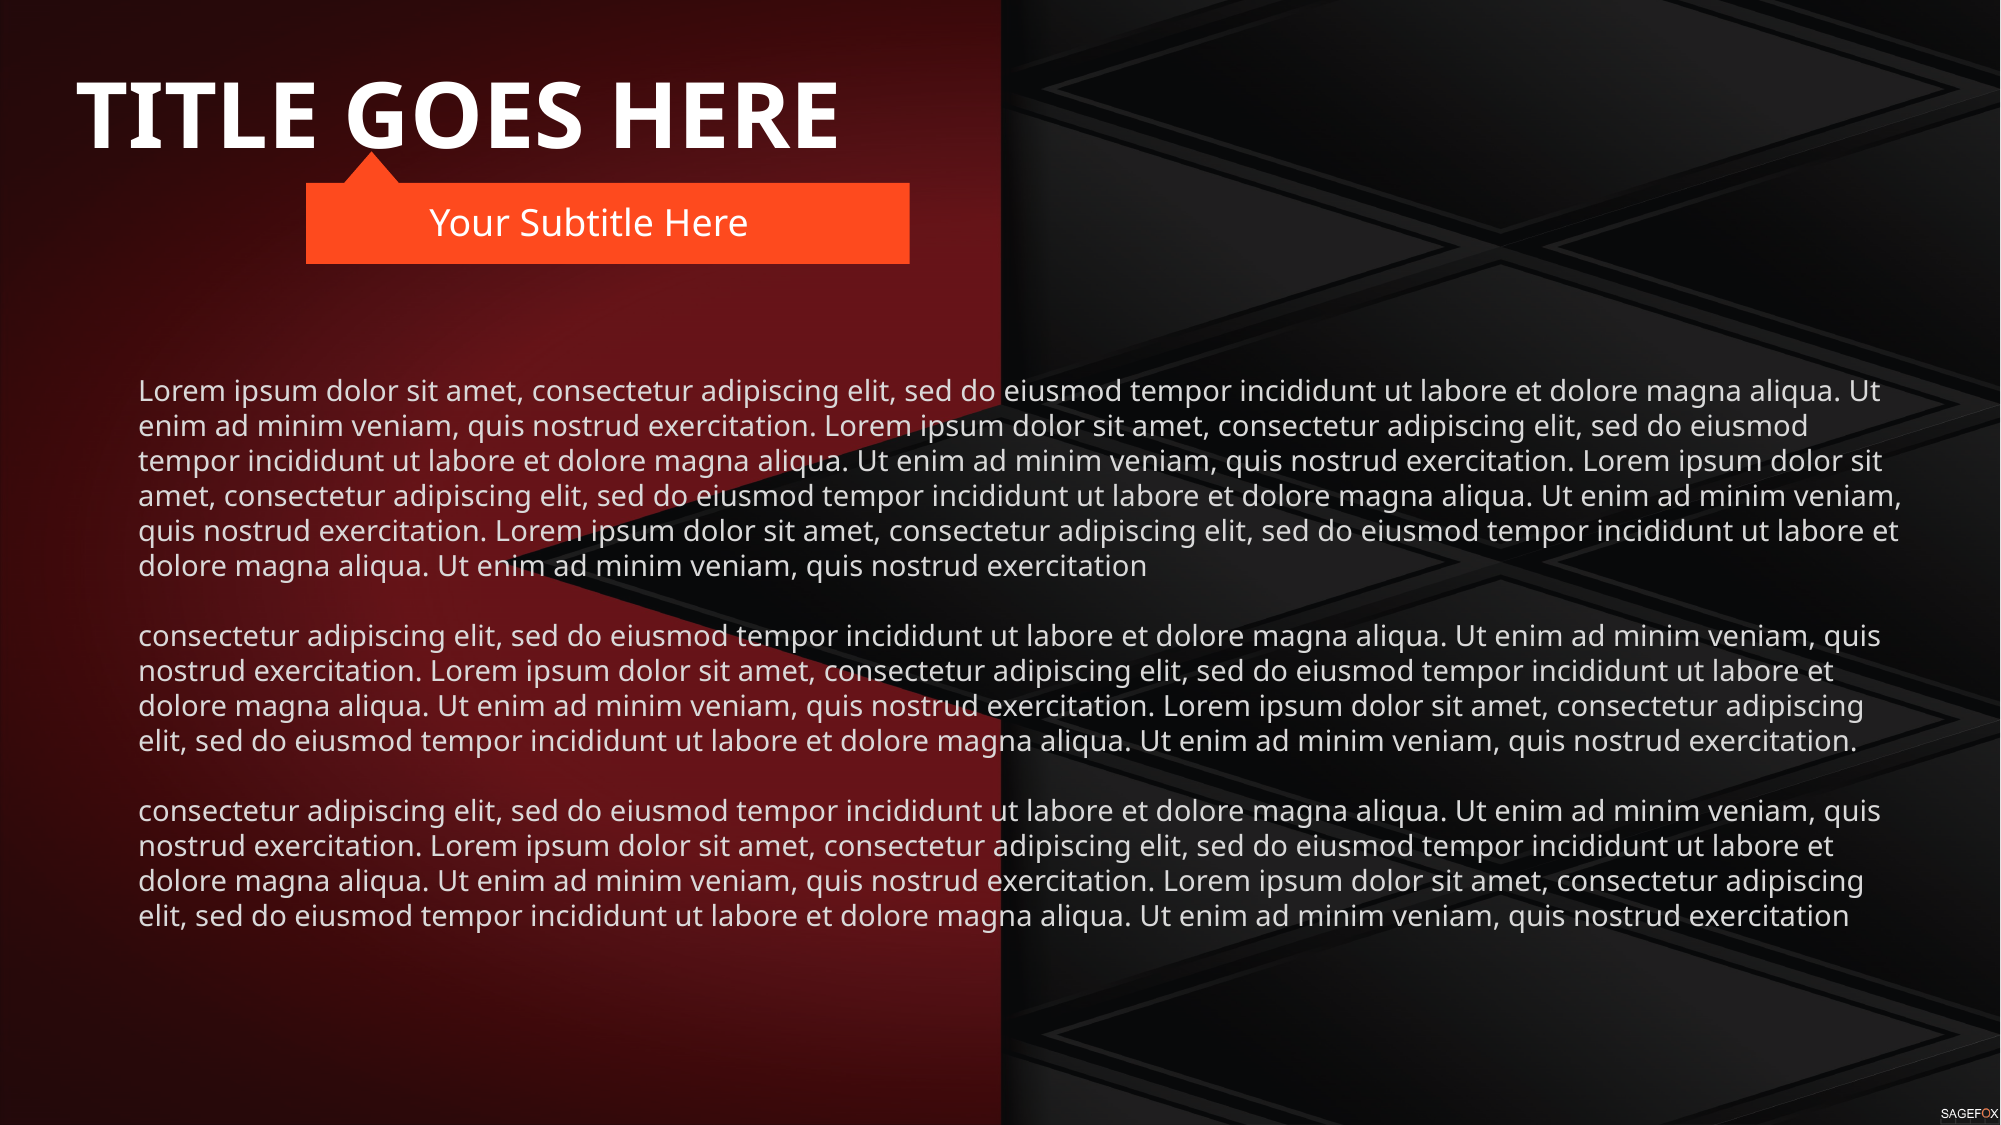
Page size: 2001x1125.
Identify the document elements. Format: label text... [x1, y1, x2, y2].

picture [0, 0, 2001, 1125]
text_box Lorem ipsum dolor sit amet, consectetur adipiscing elit, sed do eiusmod tempor incididunt ut labore et dolore magna aliqua. Ut enim ad minim veniam, quis nostrud exercitation. Lorem ipsum dolor sit amet, consectetur adipiscing elit, sed do eiusmod tempor incididunt ut labore et dolore magna aliqua. Ut enim ad minim veniam, quis nostrud exercitation. Lorem ipsum dolor sit amet, consectetur adipiscing elit, sed do eiusmod tempor incididunt ut labore et dolore magna aliqua. Ut enim ad minim veniam, quis nostrud exercitation. Lorem ipsum dolor sit amet, consectetur adipiscing elit, sed do eiusmod tempor incididunt ut labore et dolore magna aliqua. Ut enim ad minim veniam, quis nostrud exercitation consectetur adipiscing elit, sed do eiusmod tempor incididunt ut labore et dolore magna aliqua. Ut enim ad minim veniam, quis nostrud exercitation. Lorem ipsum dolor sit amet, consectetur adipiscing elit, sed do eiusmod tempor incididunt ut labore et dolore magna aliqua. Ut enim ad minim veniam, quis nostrud exercitation. Lorem ipsum dolor sit amet, consectetur adipiscing elit, sed do eiusmod tempor incididunt ut labore et dolore magna aliqua. Ut enim ad minim veniam, quis nostrud exercitation. consectetur adipiscing elit, sed do eiusmod tempor incididunt ut labore et dolore magna aliqua. Ut enim ad minim veniam, quis nostrud exercitation. Lorem ipsum dolor sit amet, consectetur adipiscing elit, sed do eiusmod tempor incididunt ut labore et dolore magna aliqua. Ut enim ad minim veniam, quis nostrud exercitation. Lorem ipsum dolor sit amet, consectetur adipiscing elit, sed do eiusmod tempor incididunt ut labore et dolore magna aliqua. Ut enim ad minim veniam, quis nostrud exercitation [123, 365, 1930, 940]
text_box TITLE GOES HERE [60, 49, 965, 175]
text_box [306, 151, 910, 264]
